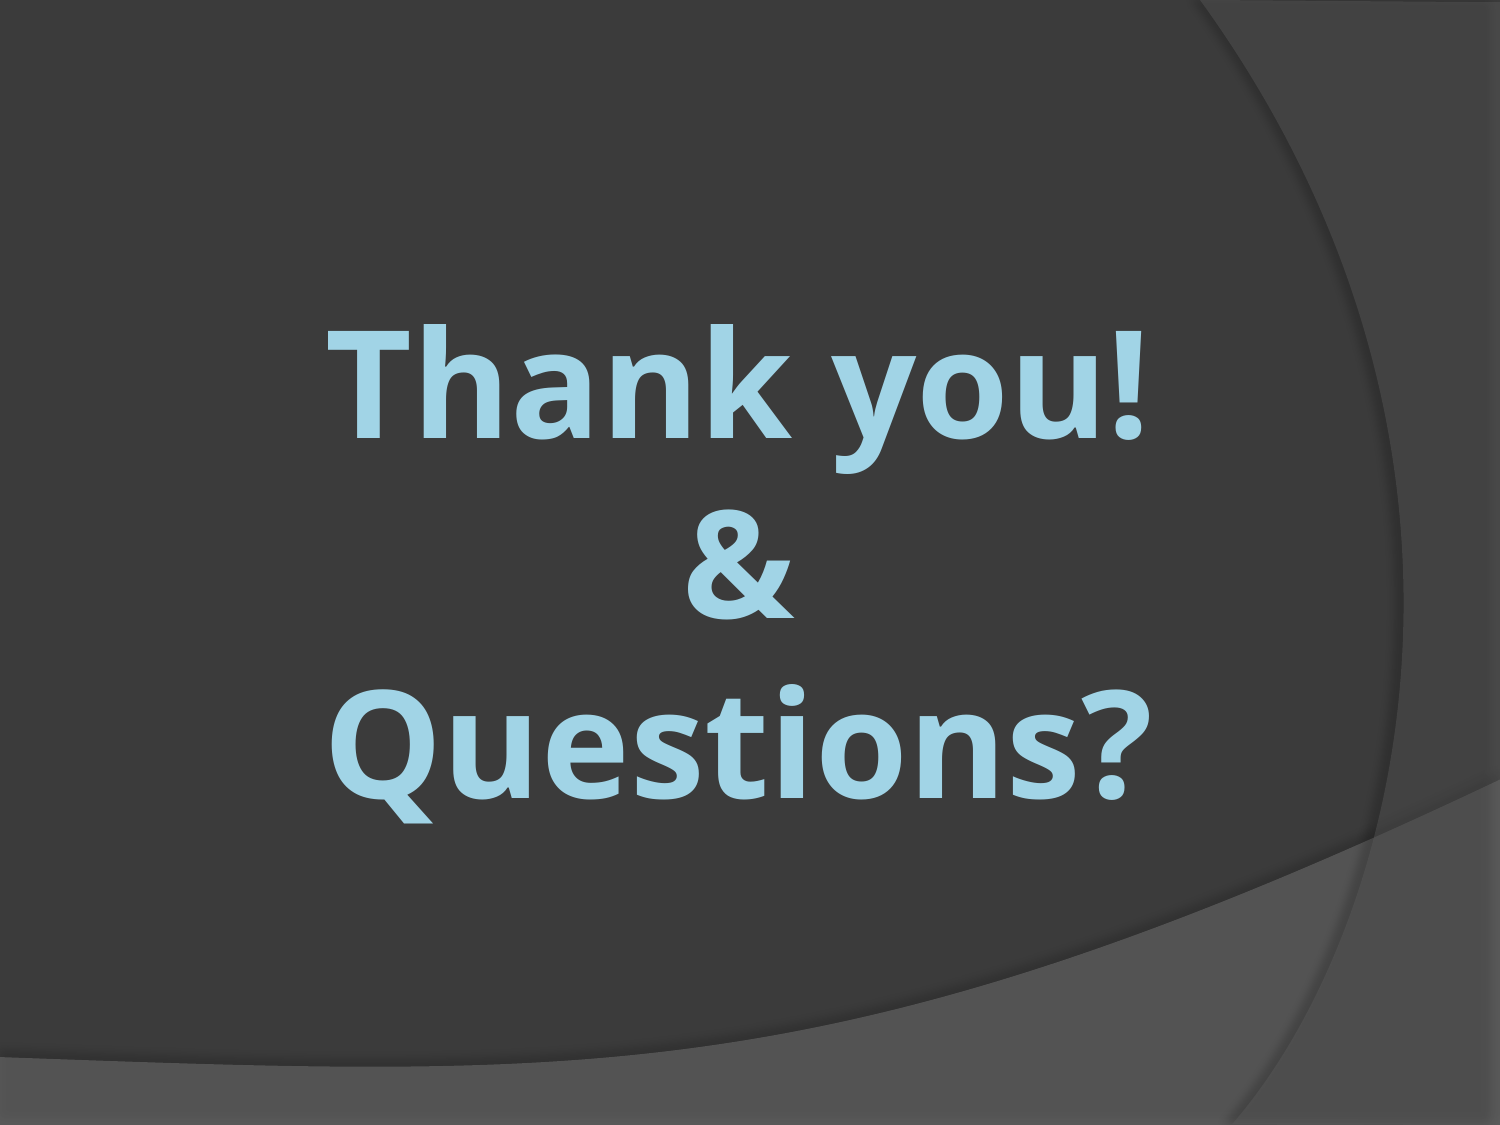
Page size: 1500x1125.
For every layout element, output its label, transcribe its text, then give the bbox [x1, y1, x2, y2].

text_box Thank you! & Questions? [210, 281, 1266, 837]
